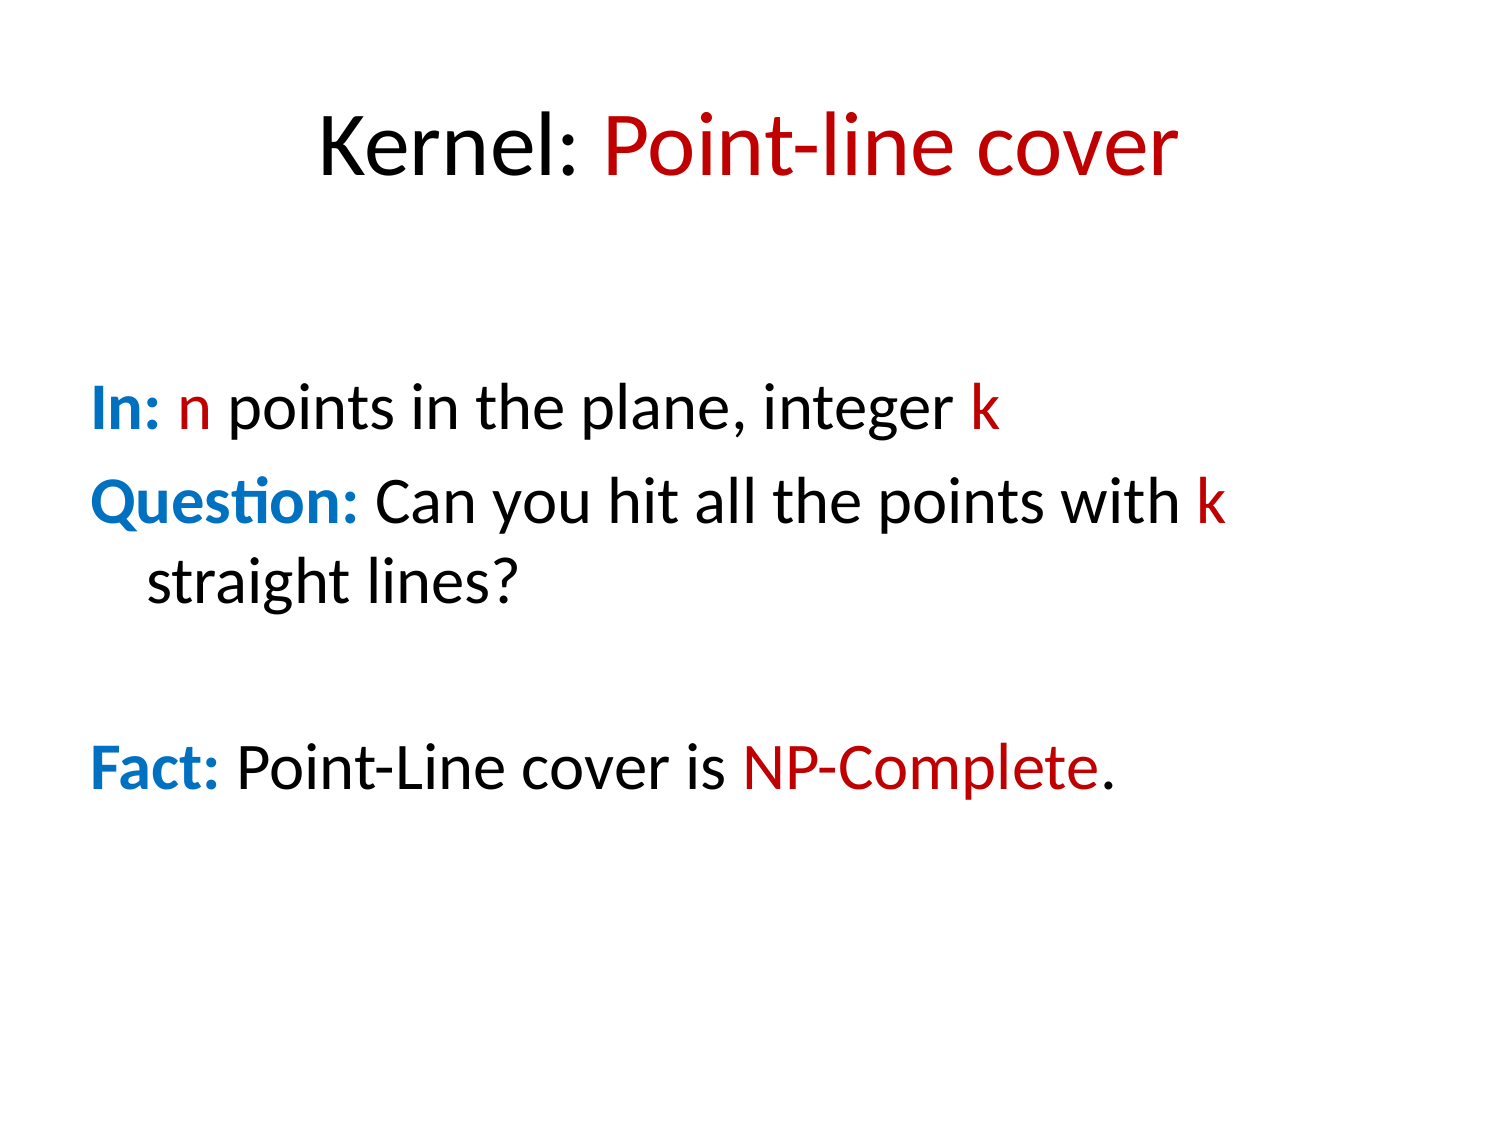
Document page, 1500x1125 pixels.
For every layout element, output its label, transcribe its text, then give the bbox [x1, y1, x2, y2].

title Kernel: Point-line cover [75, 45, 1425, 233]
list In: n points in the plane, integer k Question: Can you hit all the points with k straight lines? Fact: Point-Line cover is NP-Complete. [75, 262, 1425, 1005]
